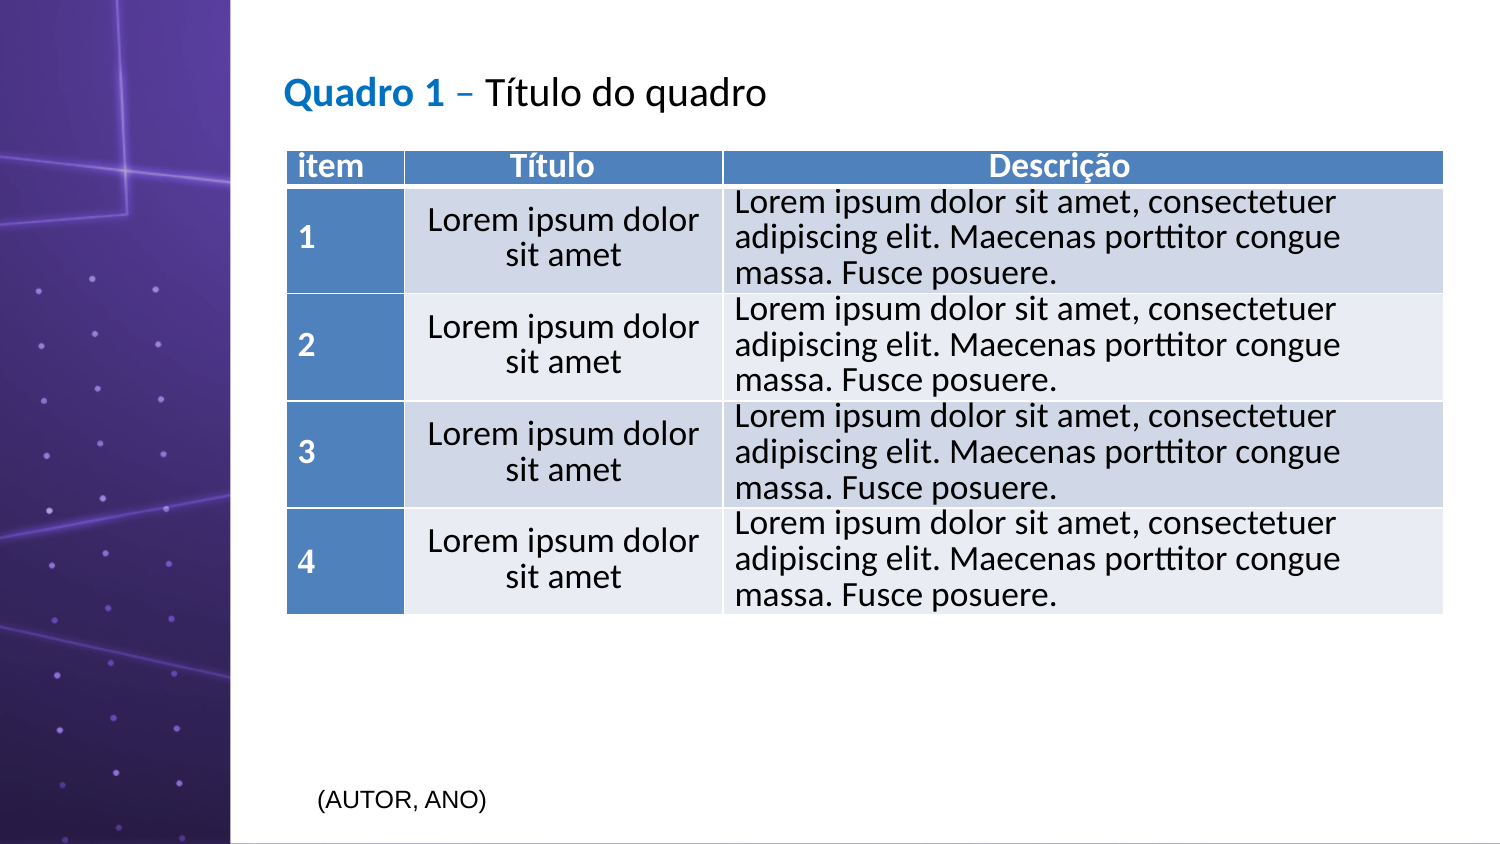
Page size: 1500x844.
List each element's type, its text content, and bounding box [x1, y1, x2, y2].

text_box (AUTOR, ANO) [302, 776, 503, 821]
table_cell 1 [287, 189, 404, 293]
table_cell Lorem ipsum dolor sit amet [405, 402, 722, 507]
table_cell Lorem ipsum dolor sit amet, consectetuer adipiscing elit. Maecenas porttitor congue massa. Fusce posuere. [724, 294, 1443, 400]
text_box [228, 0, 1500, 844]
table_cell 4 [287, 509, 404, 614]
picture [0, 0, 228, 844]
table_cell Lorem ipsum dolor sit amet, consectetuer adipiscing elit. Maecenas porttitor congue massa. Fusce posuere. [724, 402, 1443, 507]
table_header Descrição [724, 151, 1443, 184]
table_cell 2 [287, 294, 404, 400]
table_cell Lorem ipsum dolor sit amet, consectetuer adipiscing elit. Maecenas porttitor congue massa. Fusce posuere. [724, 189, 1443, 293]
table_cell Lorem ipsum dolor sit amet [405, 509, 722, 614]
table_cell Lorem ipsum dolor sit amet [405, 294, 722, 400]
table_header Título [405, 151, 722, 184]
table_header item [287, 151, 404, 184]
table_cell 3 [287, 402, 404, 507]
table_cell Lorem ipsum dolor sit amet [405, 189, 722, 293]
table_cell Lorem ipsum dolor sit amet, consectetuer adipiscing elit. Maecenas porttitor congue massa. Fusce posuere. [724, 509, 1443, 614]
text_box Quadro 1 – Título do quadro [268, 57, 1462, 123]
